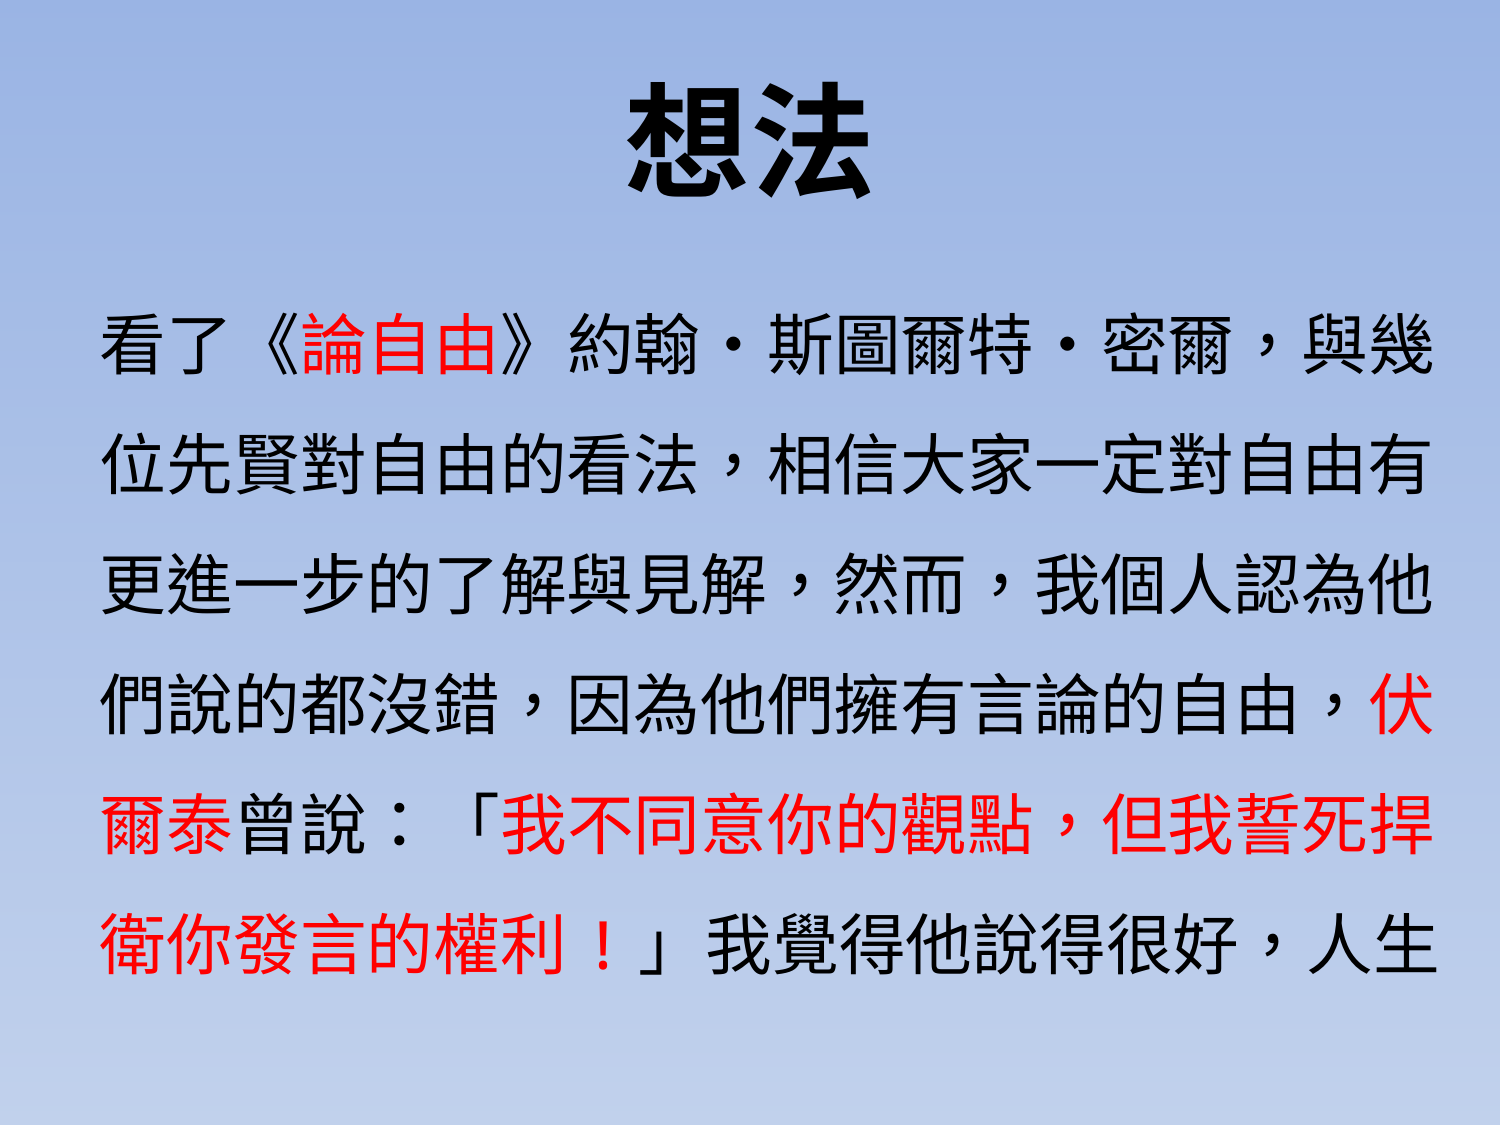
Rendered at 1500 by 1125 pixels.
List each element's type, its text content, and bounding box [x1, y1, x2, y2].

title 想法 [75, 45, 1425, 233]
text_box 看了《論自由》約翰‧斯圖爾特‧密爾，與幾 位先賢對自由的看法，相信大家一定對自由有 更進一步的了解與見解，然而，我個人認為他 們說的都沒錯，因為他們擁有言論的自由，伏 爾泰曾說：「我不同意你的觀點，但我誓死捍 衛你發言的權利!」我覺得他說得很好，人生 [85, 255, 1455, 1110]
